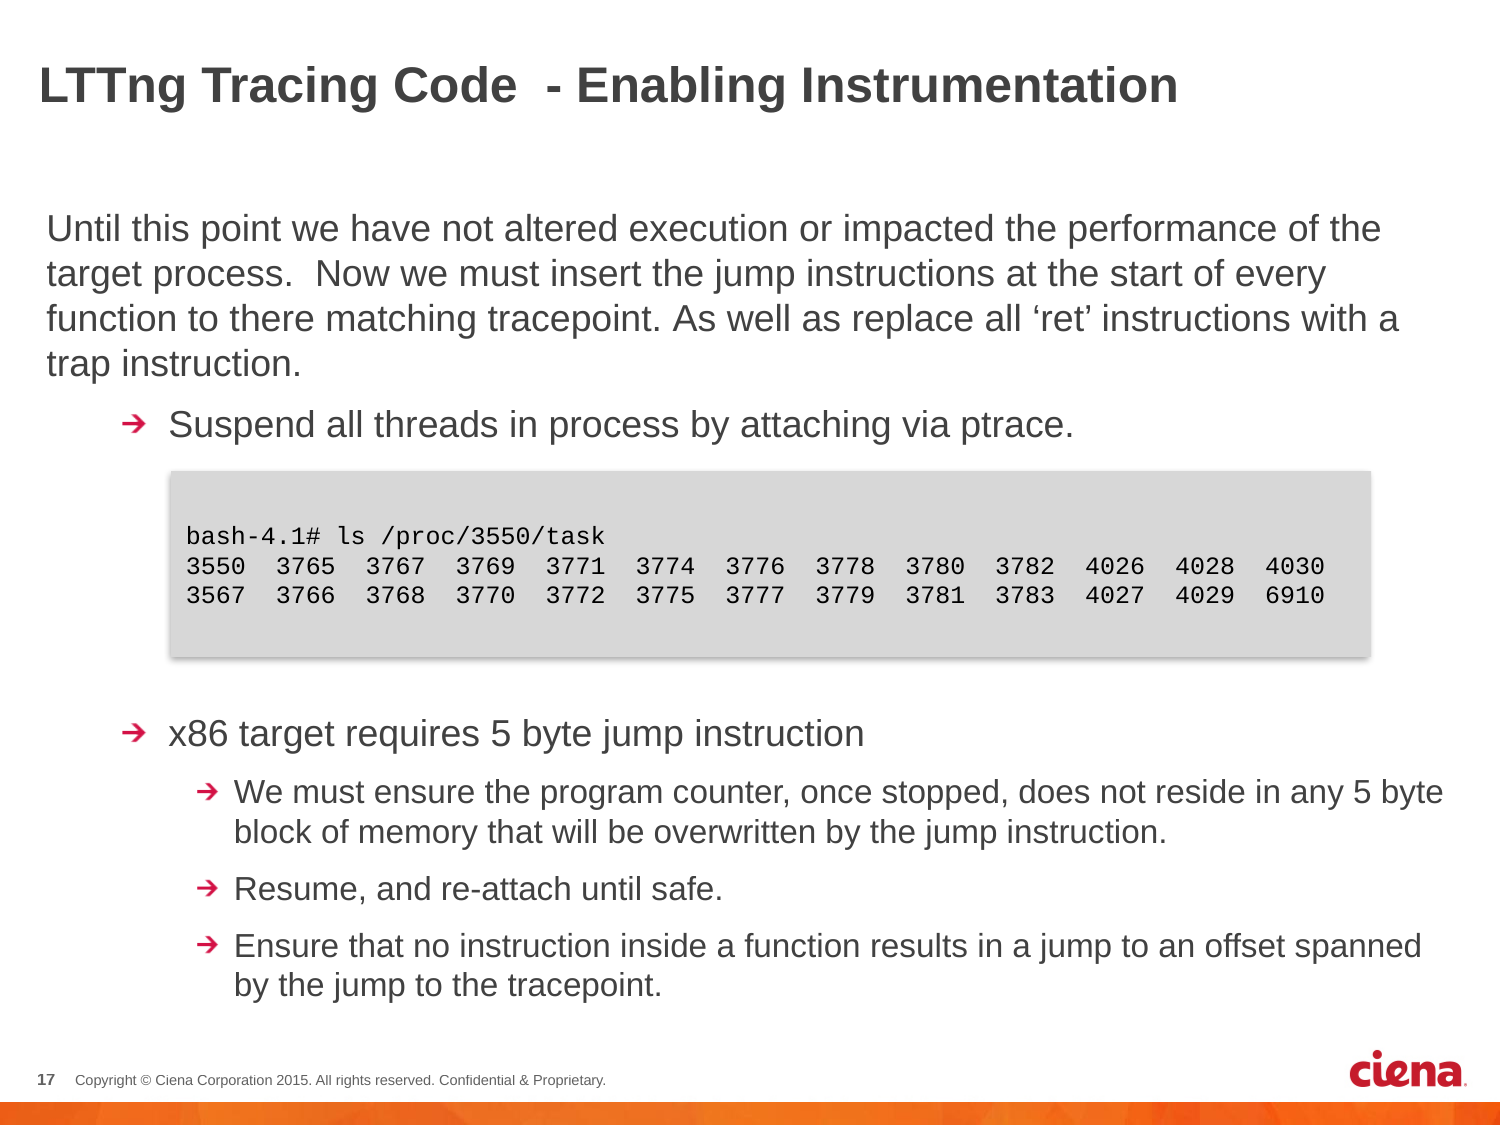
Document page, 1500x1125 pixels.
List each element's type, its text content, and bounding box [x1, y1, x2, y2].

title LTTng Tracing Code - Enabling Instrumentation [38, 44, 1461, 184]
picture [0, 0, 1500, 1125]
list Until this point we have not altered execution or impacted the performance of the target process. Now we must insert the jump instructions at the start of every function to there matching tracepoint. As well as replace all ‘ret’ instructions with a trap instruction. Suspend all threads in process by attaching via ptrace. x86 target requires 5 byte jump instruction We must ensure the program counter, once stopped, does not reside in any 5 byte block of memory that will be overwritten by the jump instruction. Resume, and re-attach until safe. Ensure that no instruction inside a function results in a jump to an offset spanned by the jump to the tracepoint. [46, 196, 1469, 939]
text_box bash-4.1# ls /proc/3550/task 3550 3765 3767 3769 3771 3774 3776 3778 3780 3782 4026 4028 4030 3567 3766 3768 3770 3772 3775 3777 3779 3781 3783 4027 4029 6910 [170, 470, 1372, 658]
